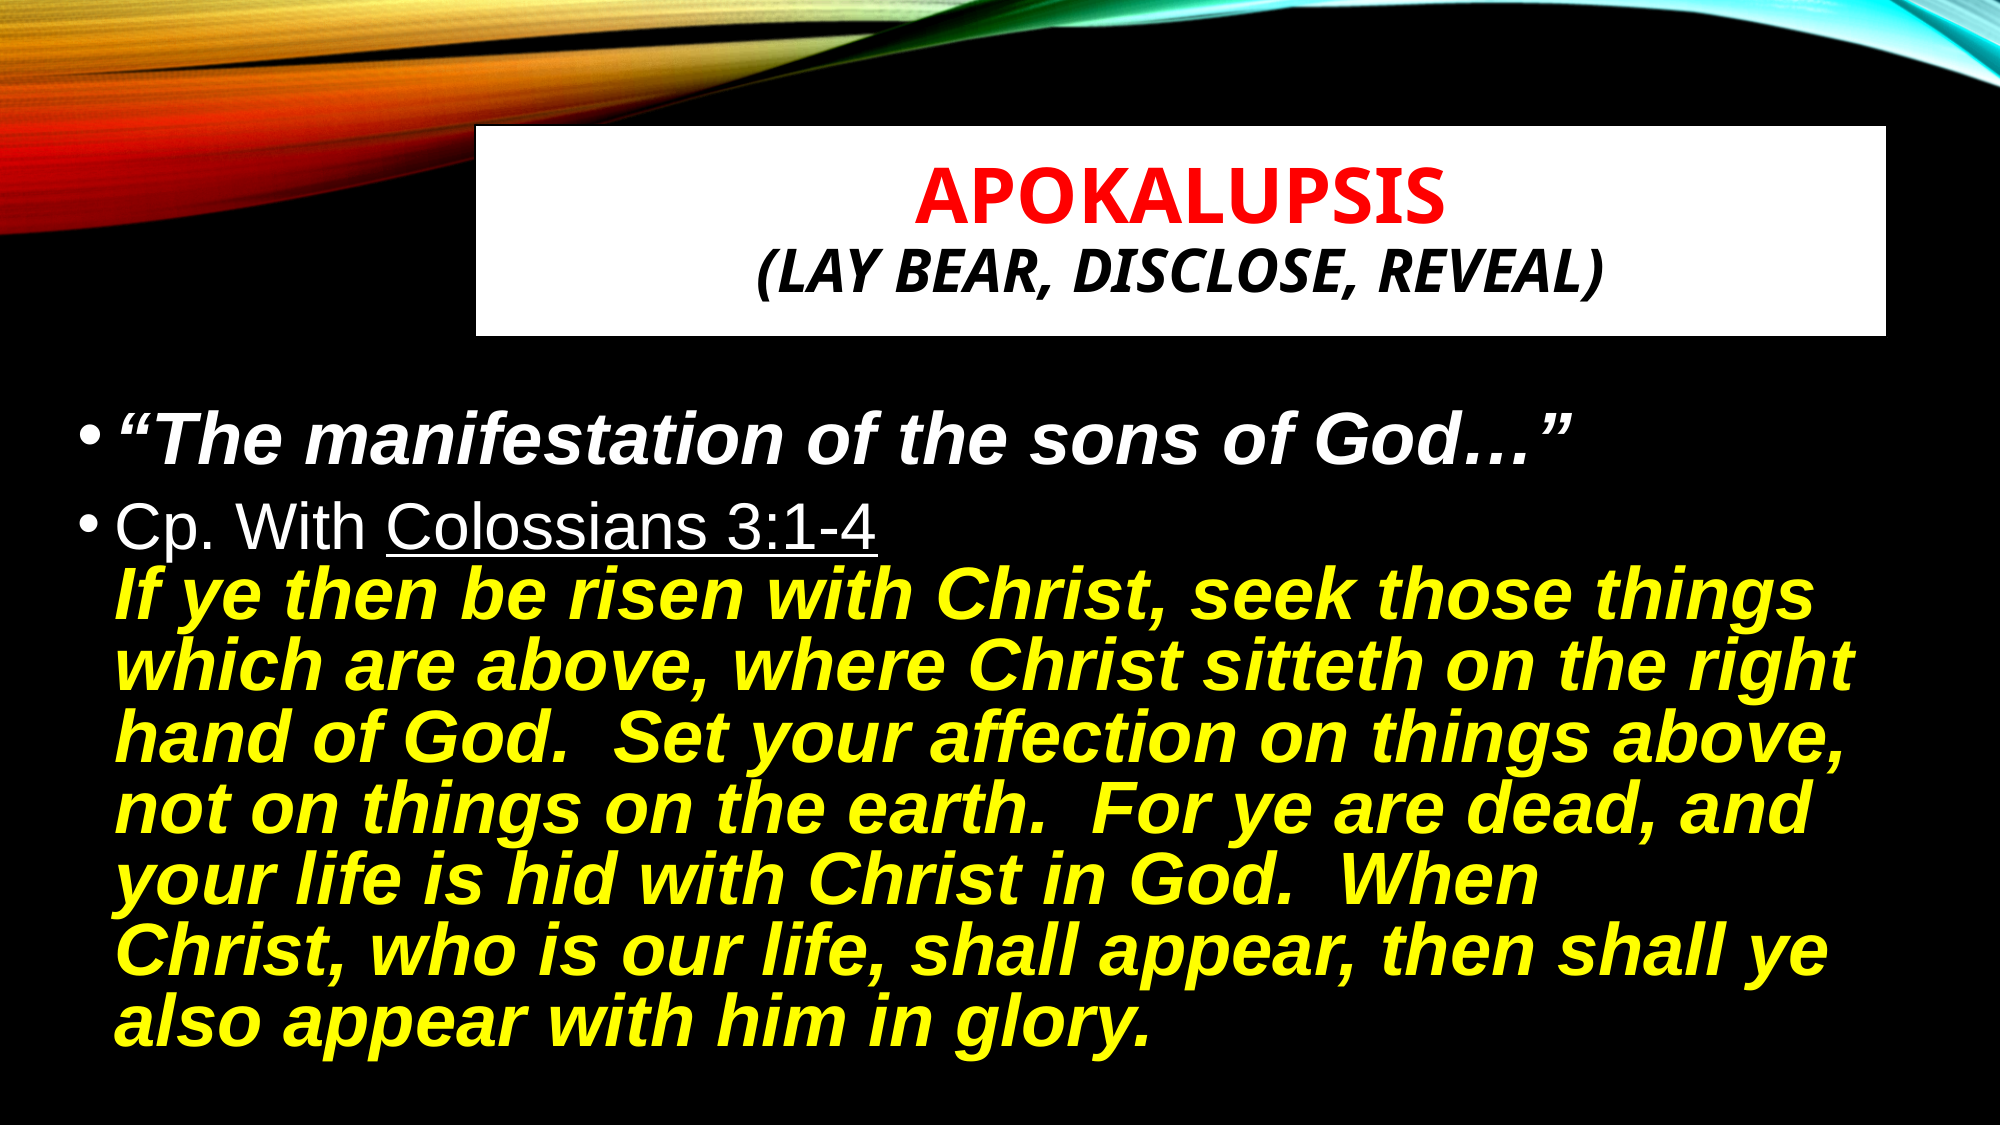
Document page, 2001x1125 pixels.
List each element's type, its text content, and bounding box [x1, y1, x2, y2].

title Apokalupsis (Lay bear, disclose, reveal) [474, 124, 1888, 338]
list “The manifestation of the sons of God…” Cp. With Colossians 3:1-4 If ye then be risen with Christ, seek those things which are above, where Christ sitteth on the right hand of God. Set your affection on things above, not on things on the earth. For ye are dead, and your life is hid with Christ in God. When Christ, who is our life, shall appear, then shall ye also appear with him in glory. [62, 399, 1938, 1075]
picture [0, 0, 2000, 237]
